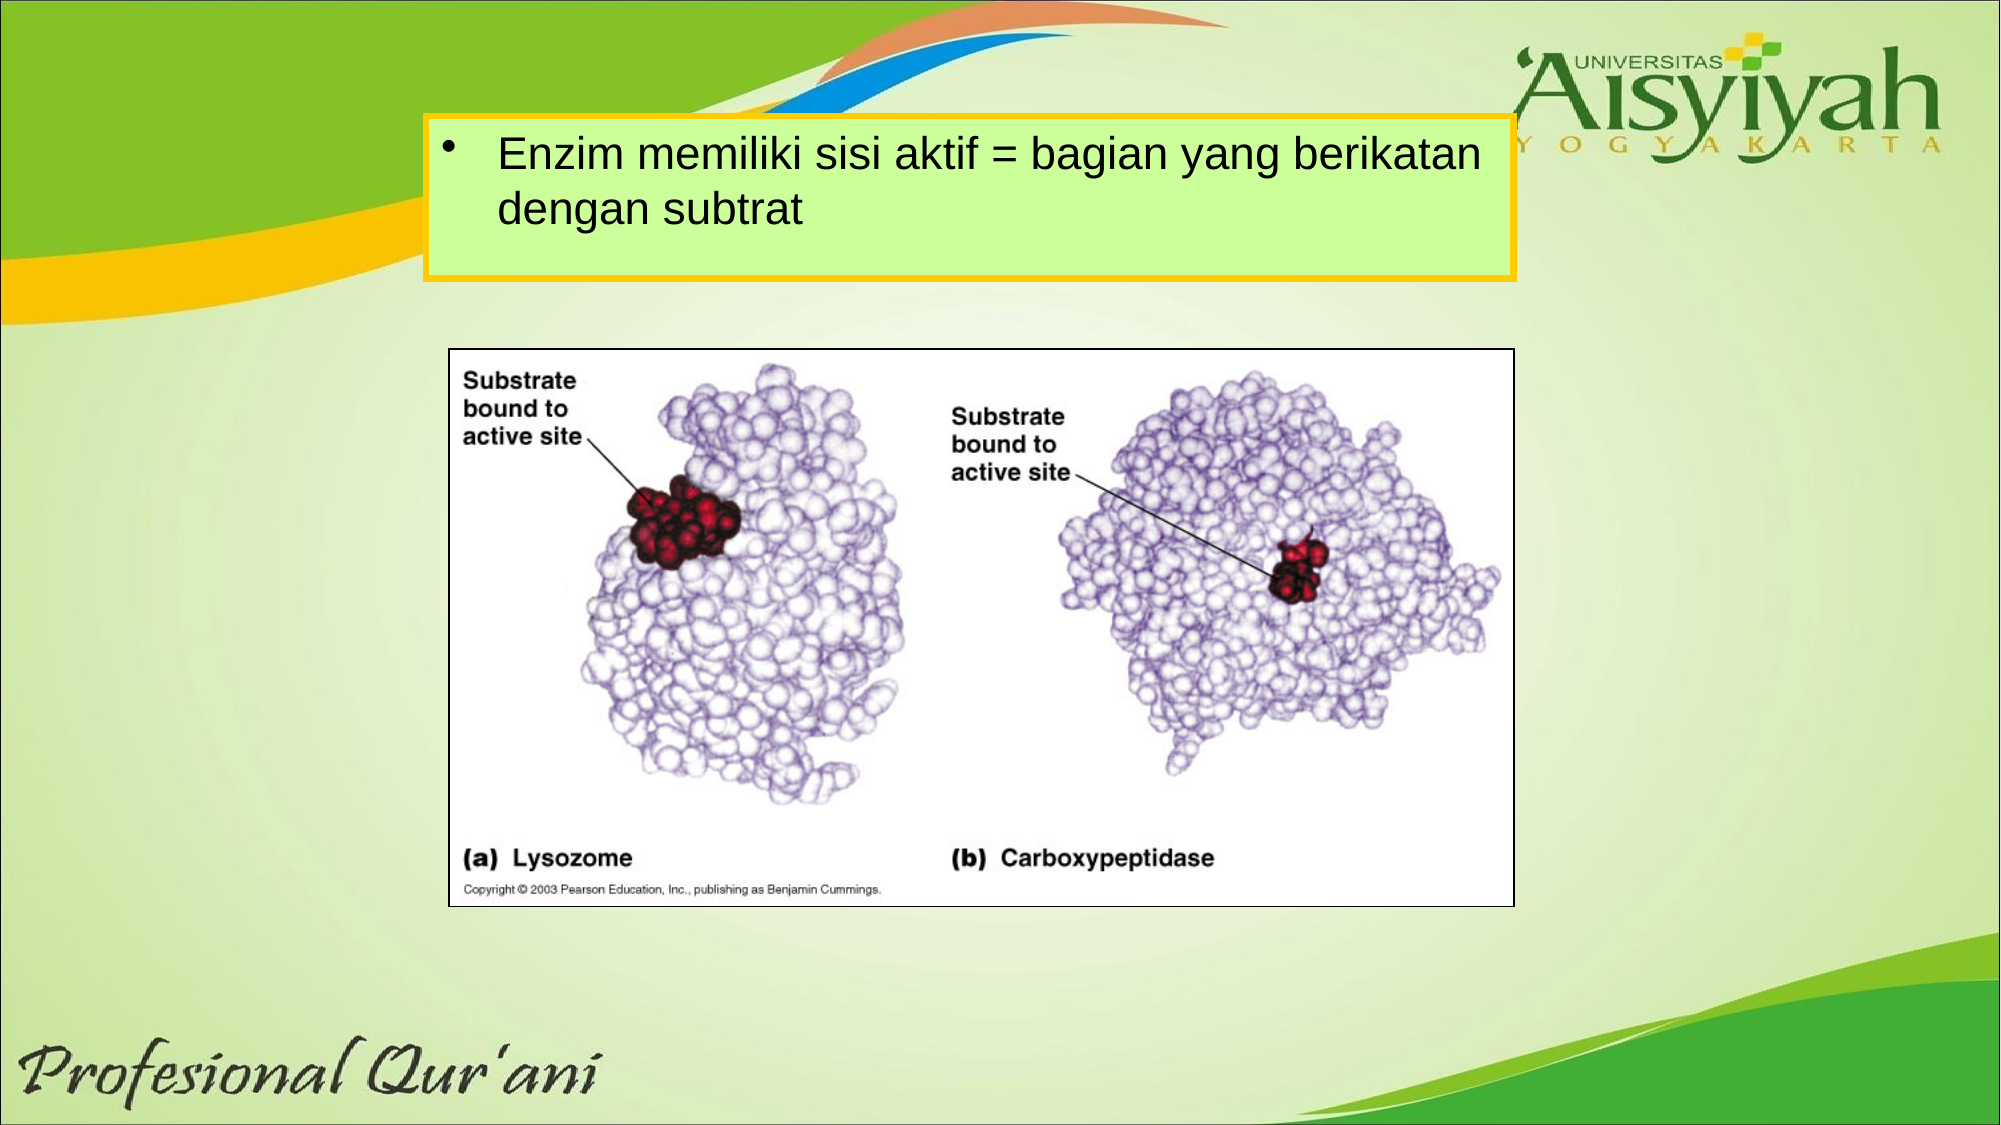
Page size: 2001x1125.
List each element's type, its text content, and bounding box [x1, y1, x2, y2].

list Enzim memiliki sisi aktif = bagian yang berikatan dengan subtrat [426, 116, 1514, 279]
picture [0, 0, 2001, 1125]
